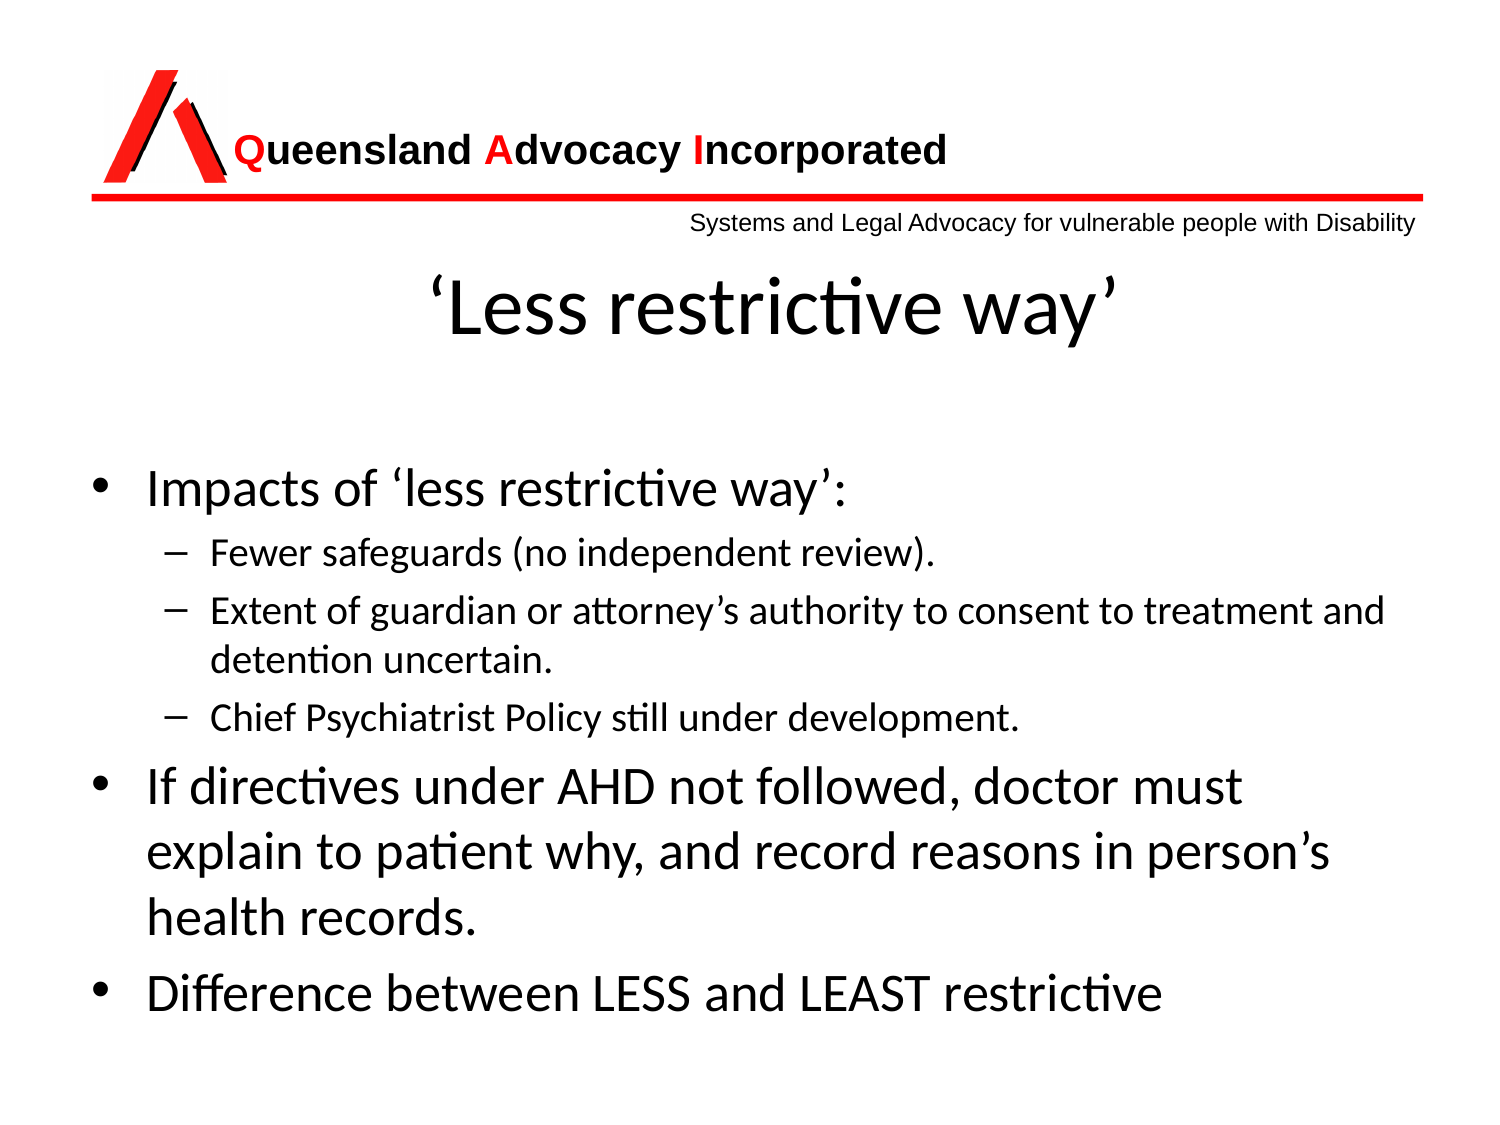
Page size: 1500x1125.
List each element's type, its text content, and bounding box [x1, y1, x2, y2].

title ‘Less restrictive way’ [76, 243, 1471, 362]
list Impacts of ‘less restrictive way’: Fewer safeguards (no independent review). Extent of guardian or attorney’s authority to consent to treatment and detention uncertain. Chief Psychiatrist Policy still under development. If directives under AHD not followed, doctor must explain to patient why, and record reasons in person’s health records. Difference between LESS and LEAST restrictive [76, 444, 1427, 1035]
picture [103, 70, 228, 183]
